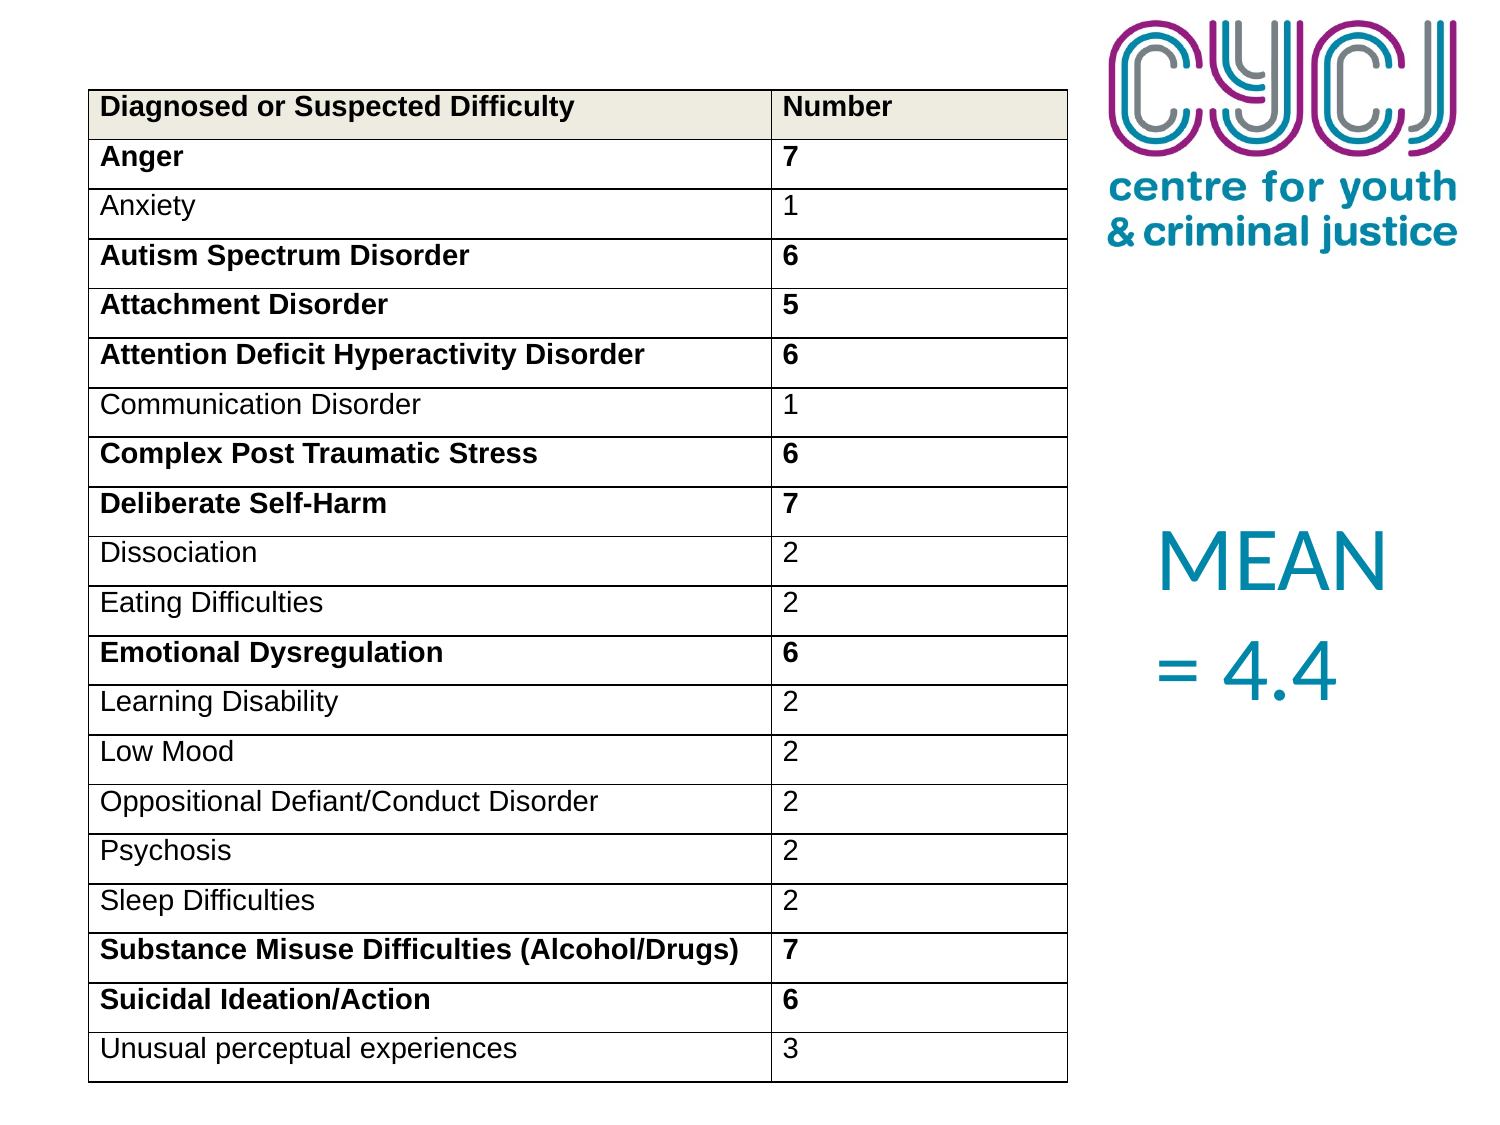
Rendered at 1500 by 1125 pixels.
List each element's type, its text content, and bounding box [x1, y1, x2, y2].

table_cell 3 [772, 1033, 1067, 1081]
table_cell 6 [772, 438, 1067, 486]
table_cell Attention Deficit Hyperactivity Disorder [89, 339, 771, 387]
table_cell Sleep Difficulties [89, 885, 771, 932]
table_cell 1 [772, 190, 1067, 238]
table_cell 2 [772, 785, 1067, 833]
table_cell Autism Spectrum Disorder [89, 240, 771, 288]
table_cell 7 [772, 934, 1067, 982]
text_box MEAN = 4.4 [1140, 491, 1448, 727]
table_header Diagnosed or Suspected Difficulty [89, 91, 771, 139]
table_cell 2 [772, 537, 1067, 585]
table_cell 7 [772, 140, 1067, 188]
table_cell 6 [772, 240, 1067, 288]
picture [1104, 18, 1471, 256]
table_cell 1 [772, 389, 1067, 436]
table_cell Psychosis [89, 835, 771, 883]
table_cell Oppositional Defiant/Conduct Disorder [89, 785, 771, 833]
table_cell Substance Misuse Difficulties (Alcohol/Drugs) [89, 934, 771, 982]
table_cell Communication Disorder [89, 389, 771, 436]
table_cell 6 [772, 637, 1067, 684]
table_cell Dissociation [89, 537, 771, 585]
table_cell 6 [772, 984, 1067, 1032]
table_cell Unusual perceptual experiences [89, 1033, 771, 1081]
table_cell Attachment Disorder [89, 289, 771, 337]
table_cell Learning Disability [89, 686, 771, 734]
table_cell Suicidal Ideation/Action [89, 984, 771, 1032]
table_cell 7 [772, 488, 1067, 536]
table_cell Complex Post Traumatic Stress [89, 438, 771, 486]
table_cell 2 [772, 736, 1067, 784]
table_cell Eating Difficulties [89, 587, 771, 635]
table_cell 6 [772, 339, 1067, 387]
table_cell 2 [772, 885, 1067, 932]
table_cell Emotional Dysregulation [89, 637, 771, 684]
table_cell 2 [772, 835, 1067, 883]
table_cell 2 [772, 686, 1067, 734]
table_cell Low Mood [89, 736, 771, 784]
table_cell Anxiety [89, 190, 771, 238]
table_header Number [772, 91, 1067, 139]
table_cell 2 [772, 587, 1067, 635]
table_cell Anger [89, 140, 771, 188]
table_cell Deliberate Self-Harm [89, 488, 771, 536]
table_cell 5 [772, 289, 1067, 337]
